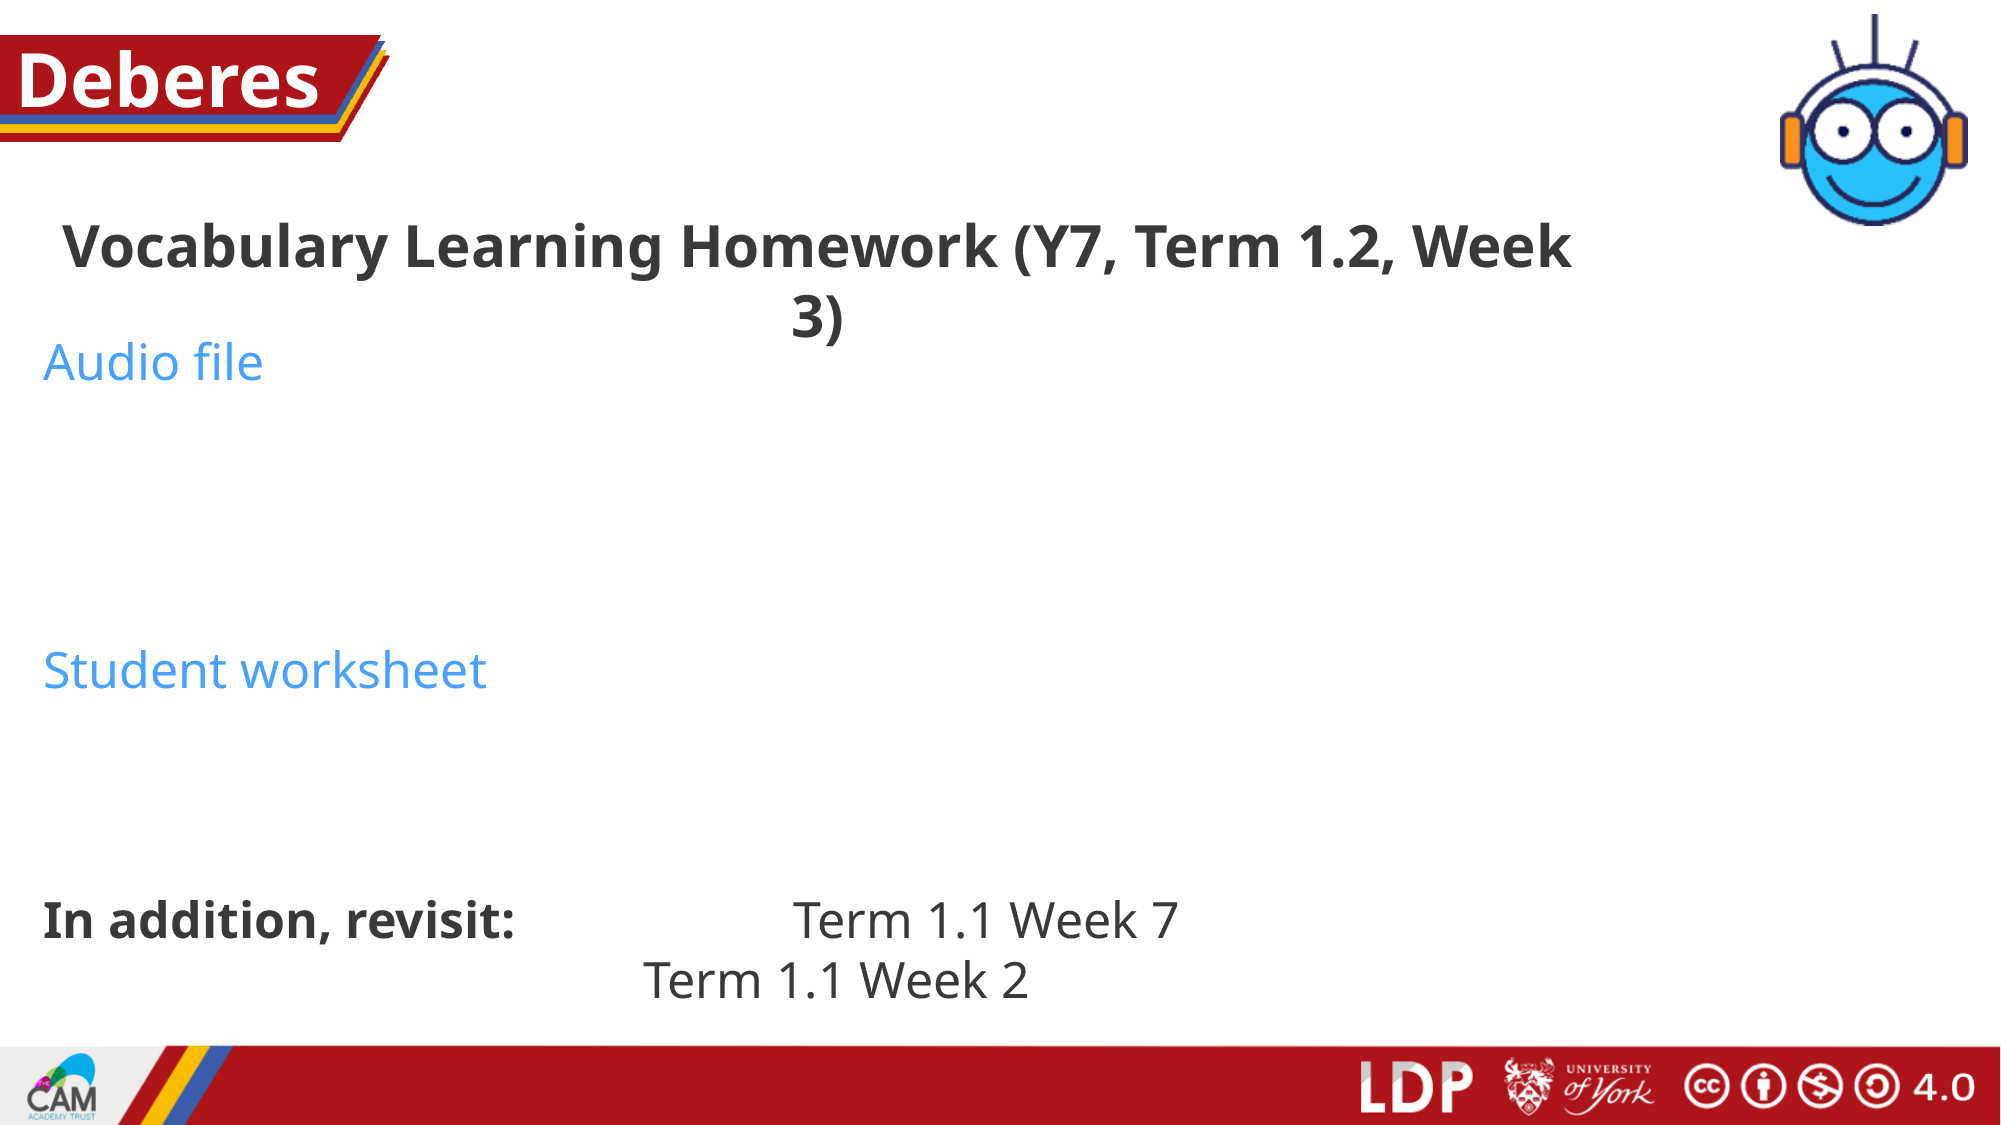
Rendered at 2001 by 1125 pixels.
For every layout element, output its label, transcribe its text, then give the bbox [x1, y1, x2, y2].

title Deberes [0, 35, 397, 142]
text_box In addition, revisit: Term 1.1 Week 7 Term 1.1 Week 2 [28, 881, 1845, 1077]
text_box Audio file [28, 323, 1815, 407]
text_box Student worksheet [28, 631, 1845, 715]
picture [0, 0, 2001, 1125]
text_box Vocabulary Learning Homework (Y7, Term 1.2, Week 3) [17, 201, 1618, 357]
